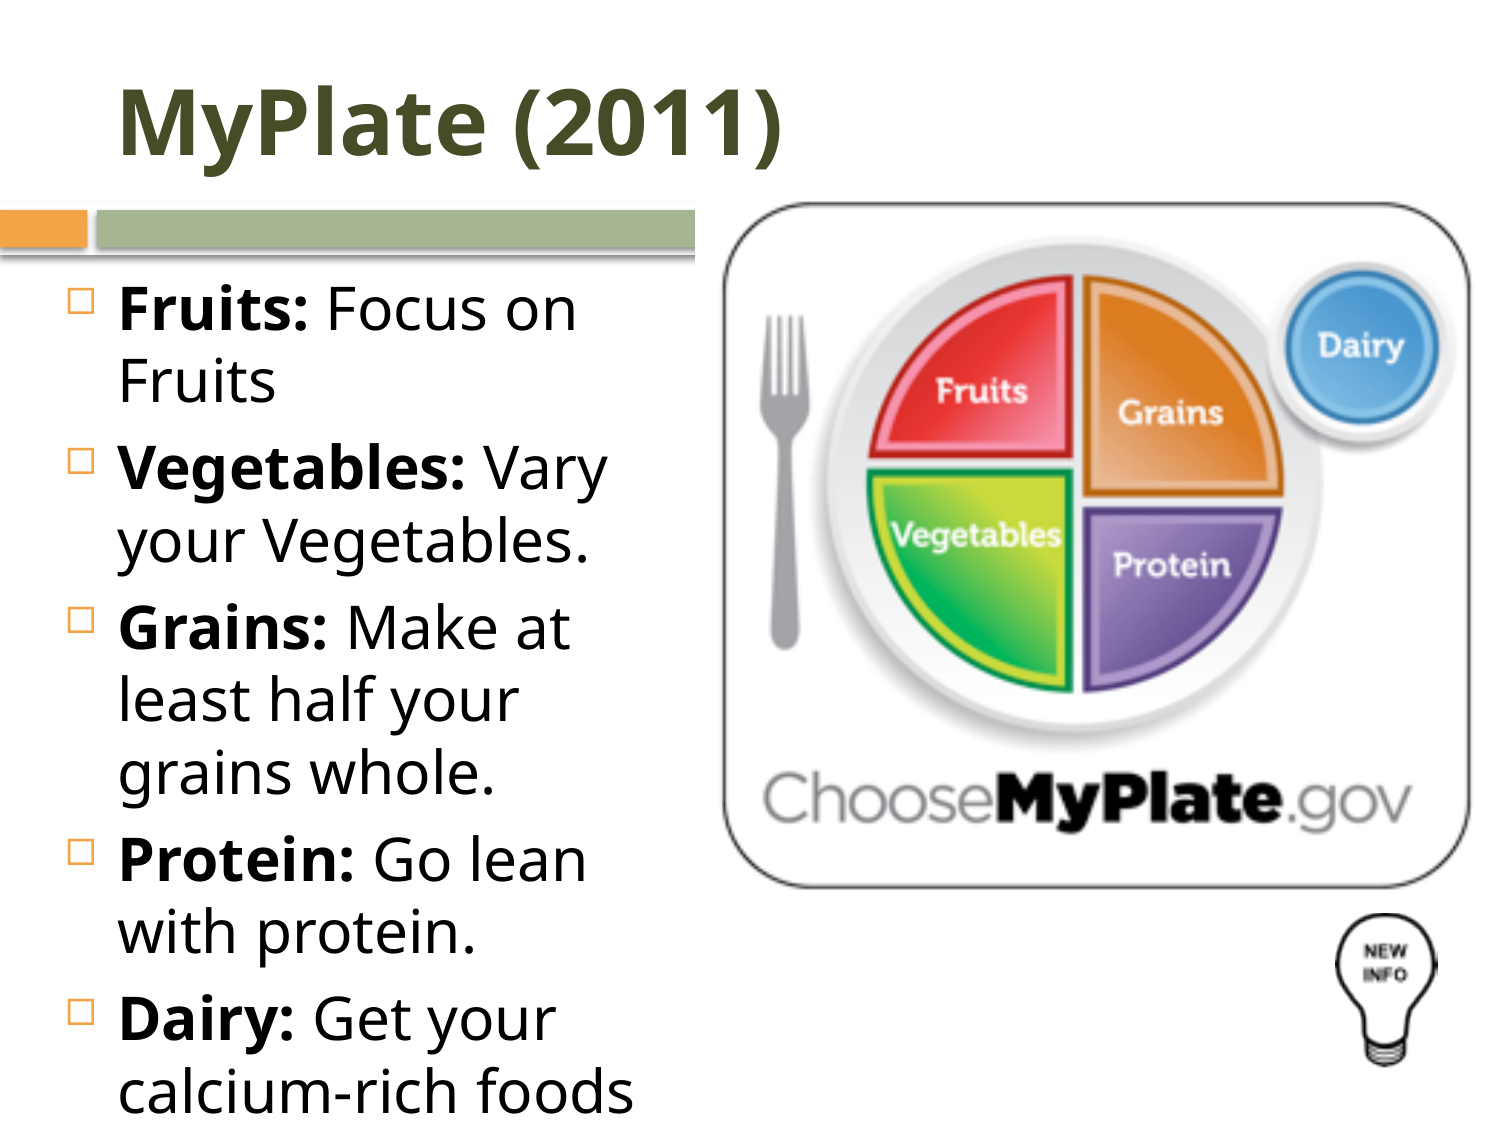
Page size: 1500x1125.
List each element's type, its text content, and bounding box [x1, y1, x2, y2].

title MyPlate (2011) [100, 37, 1438, 200]
picture [695, 179, 1500, 1072]
list Fruits: Focus on Fruits Vegetables: Vary your Vegetables. Grains: Make at least half your grains whole. Protein: Go lean with protein. Dairy: Get your calcium-rich foods [50, 262, 687, 1000]
